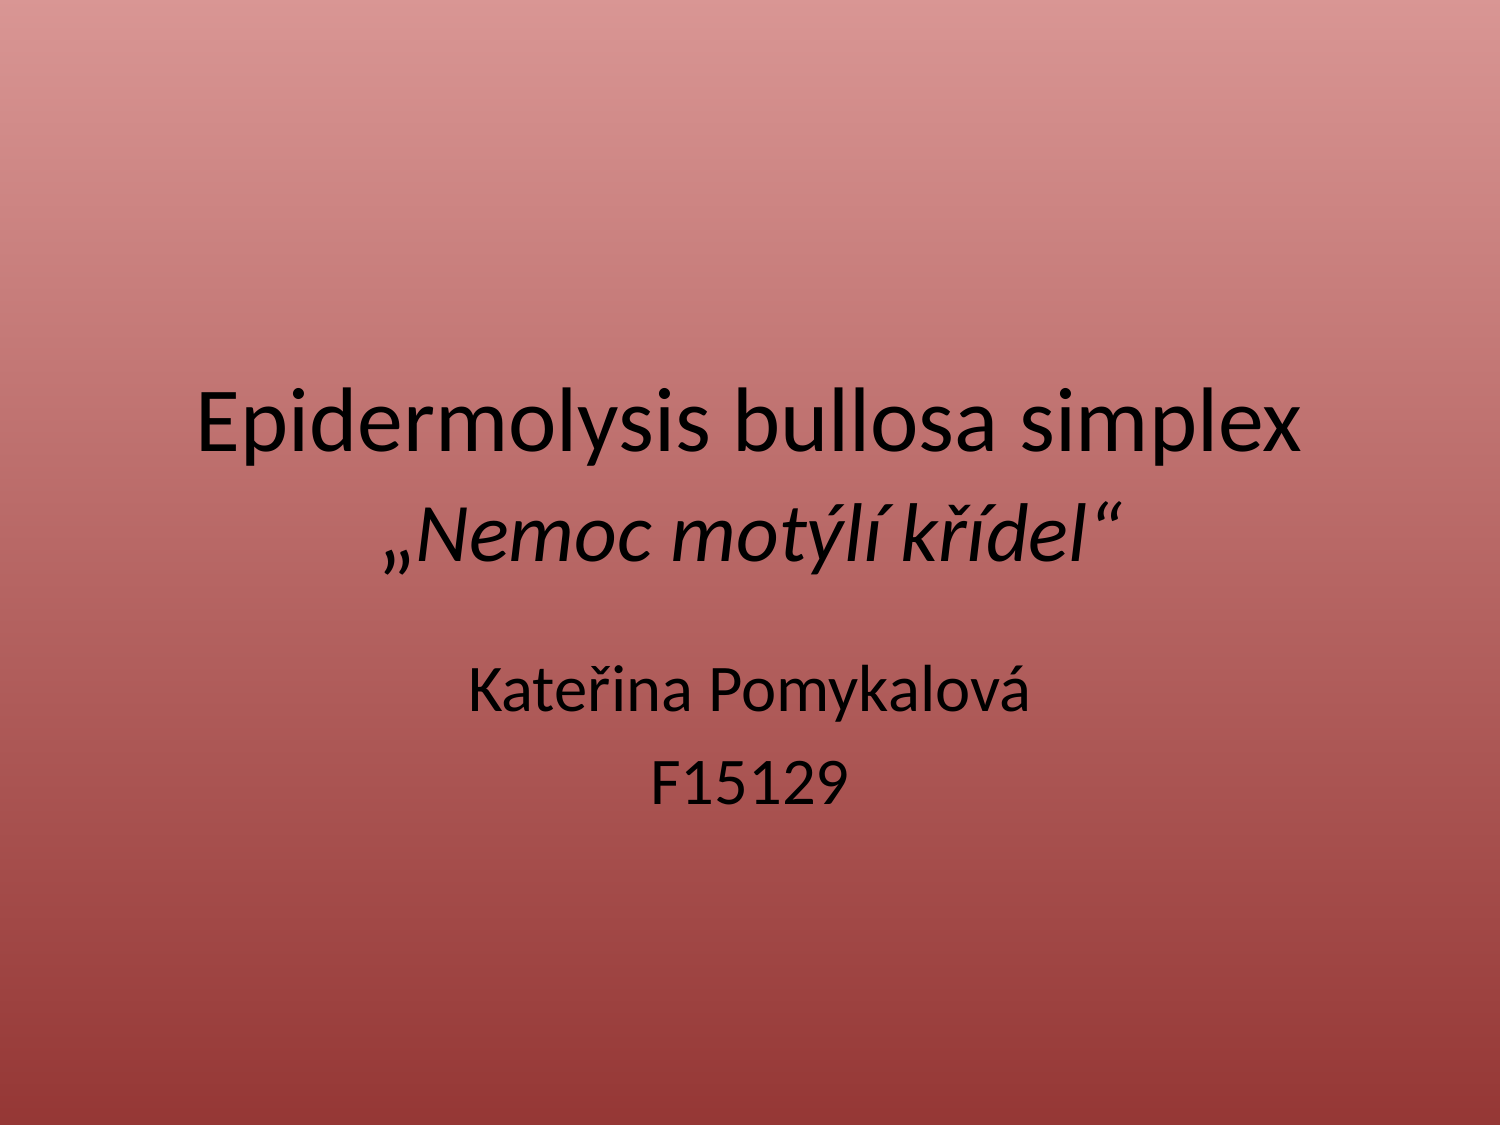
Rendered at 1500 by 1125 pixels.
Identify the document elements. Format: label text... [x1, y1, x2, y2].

title Epidermolysis bullosa simplex „Nemoc motýlí křídel“ [112, 349, 1388, 591]
subtitle Kateřina Pomykalová F15129 [225, 637, 1275, 925]
